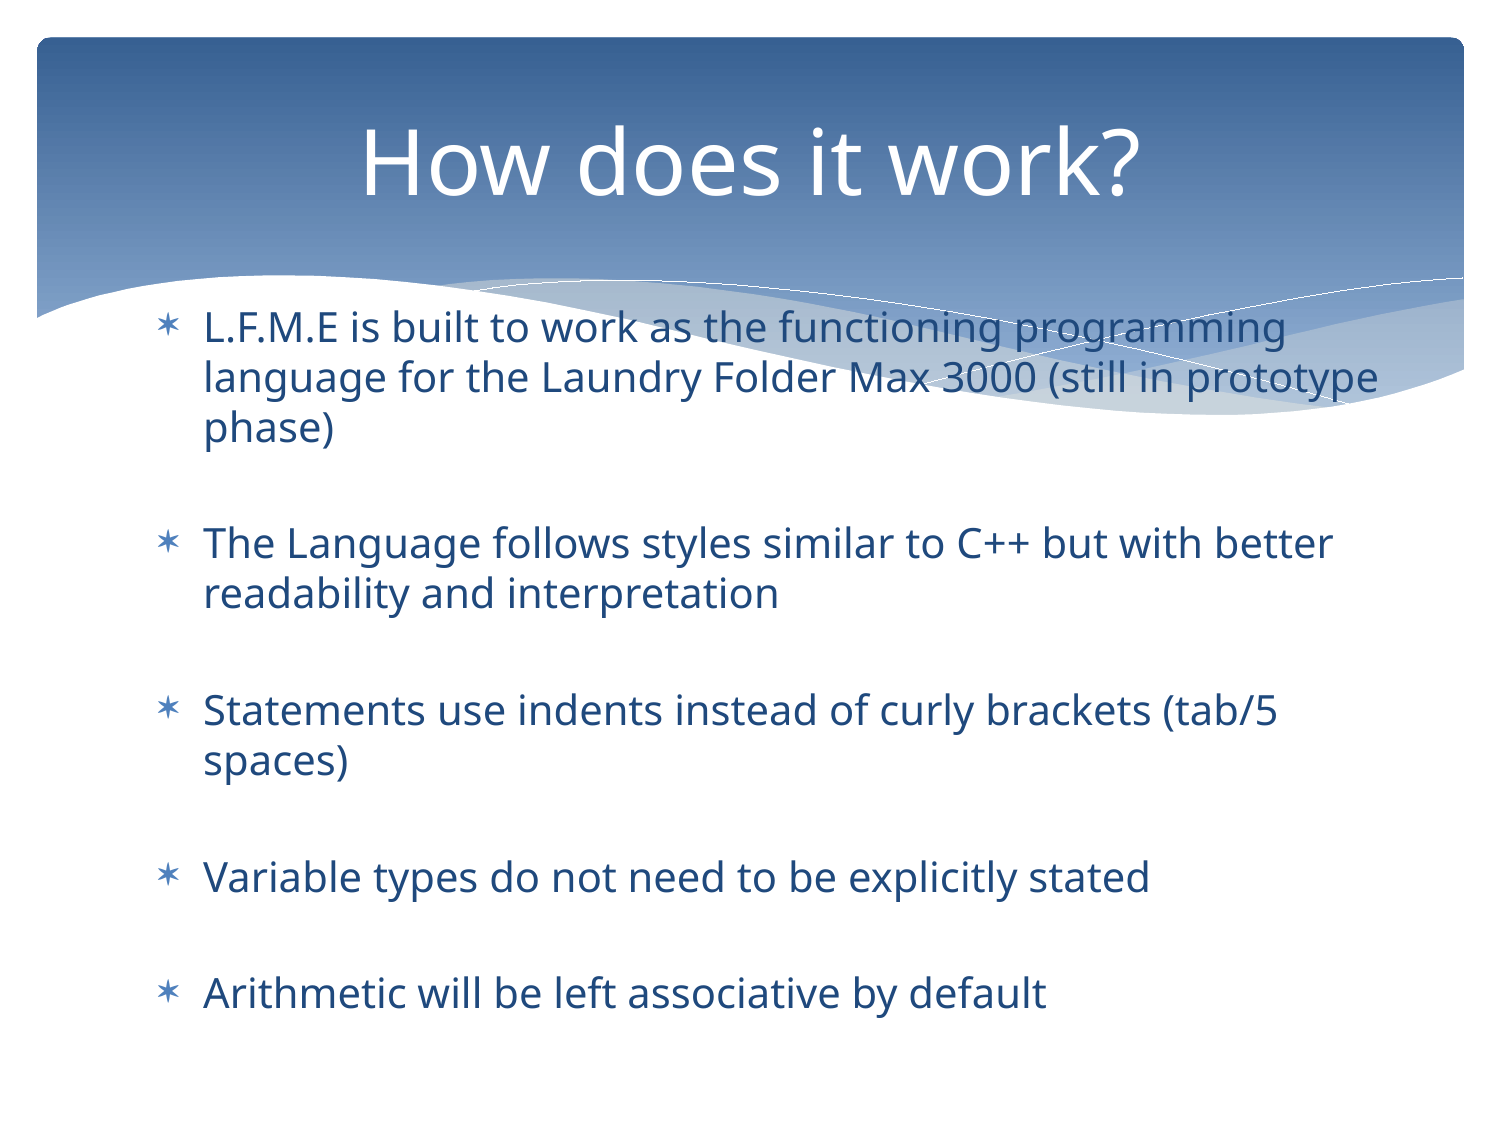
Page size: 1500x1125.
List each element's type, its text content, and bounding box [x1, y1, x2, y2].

list L.F.M.E is built to work as the functioning programming language for the Laundry Folder Max 3000 (still in prototype phase) The Language follows styles similar to C++ but with better readability and interpretation Statements use indents instead of curly brackets (tab/5 spaces) Variable types do not need to be explicitly stated Arithmetic will be left associative by default [143, 292, 1403, 1052]
title How does it work? [75, 55, 1425, 261]
